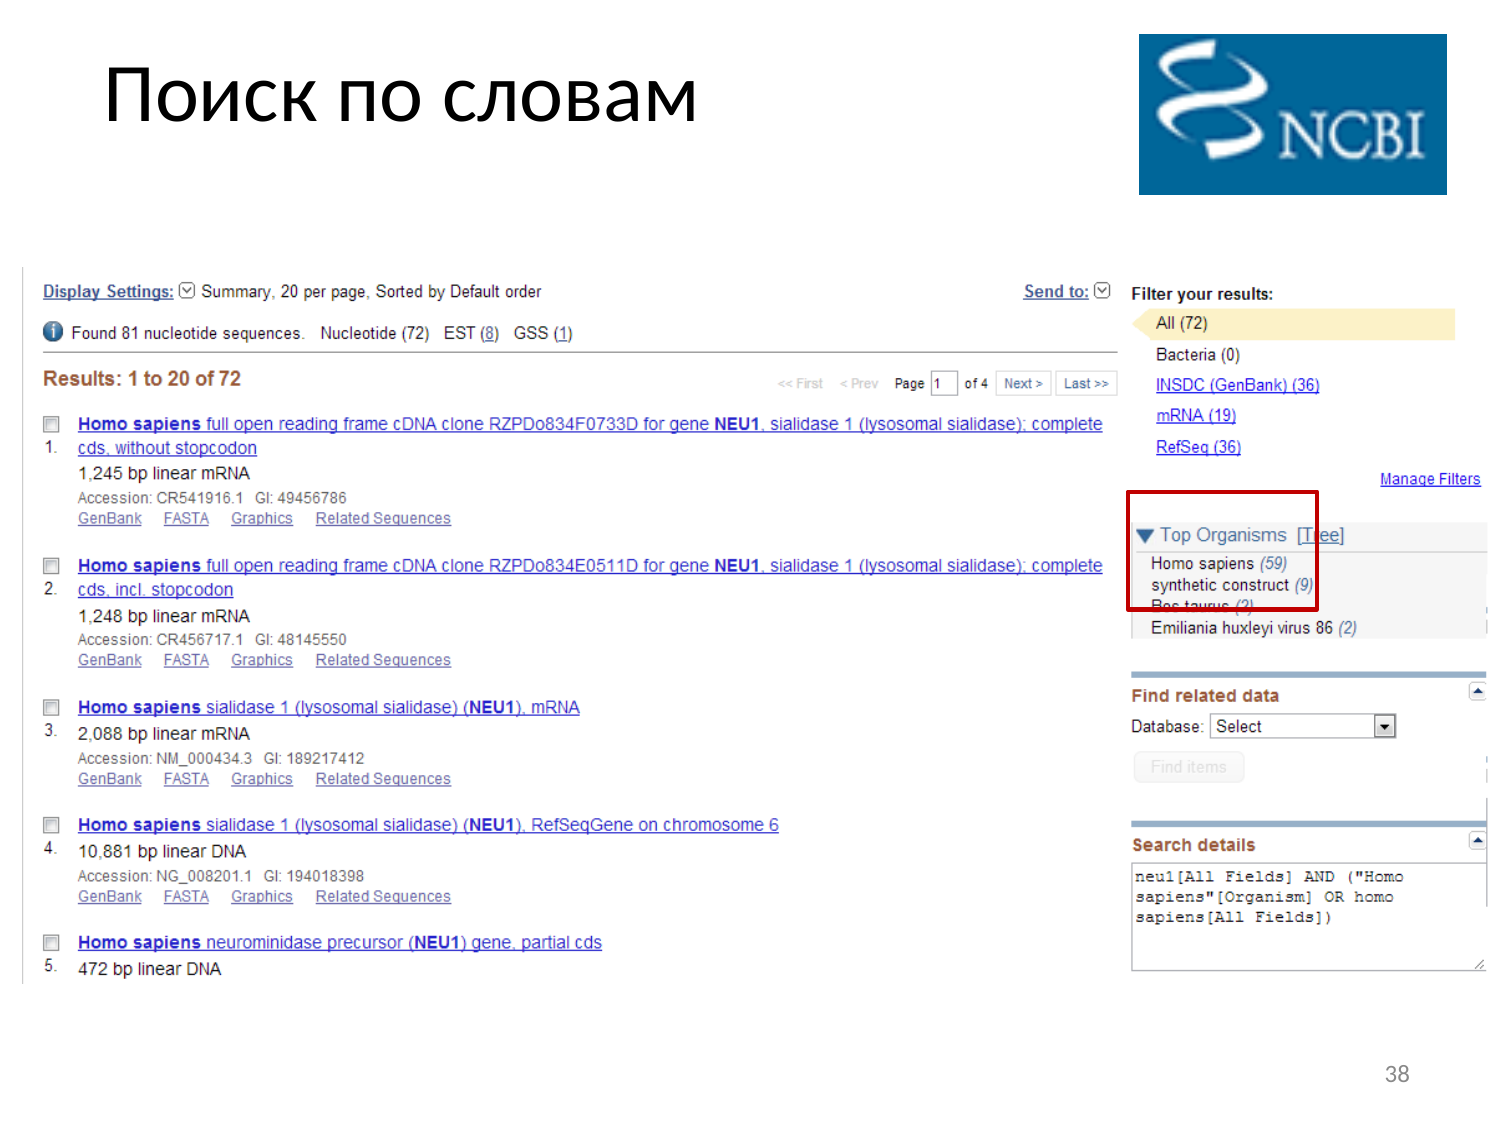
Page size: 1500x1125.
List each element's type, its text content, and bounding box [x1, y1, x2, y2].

picture [1154, 36, 1273, 161]
picture [1274, 107, 1426, 161]
slide_number 38 [1074, 1042, 1425, 1103]
text_box Поиск по словам [88, 31, 1128, 146]
picture [22, 266, 1500, 984]
